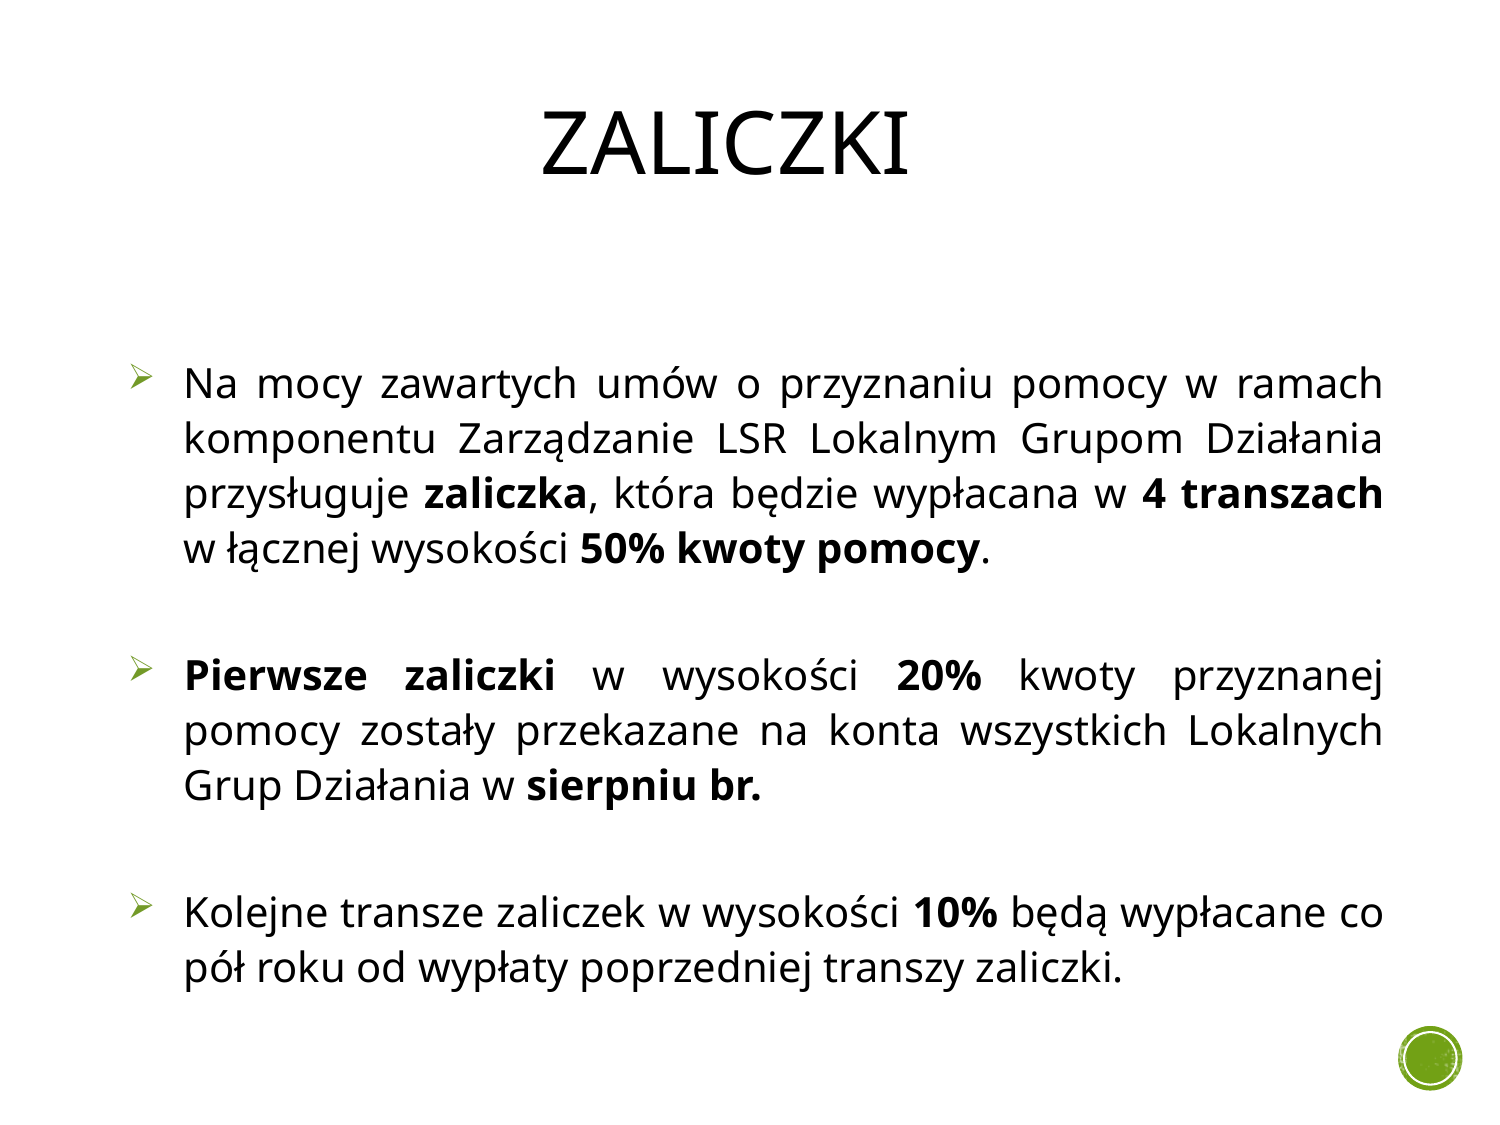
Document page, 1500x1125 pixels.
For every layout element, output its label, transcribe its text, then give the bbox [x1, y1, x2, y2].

title Zaliczki [88, 14, 1364, 279]
list Na mocy zawartych umów o przyznaniu pomocy w ramach komponentu Zarządzanie LSR Lokalnym Grupom Działania przysługuje zaliczka, która będzie wypłacana w 4 transzach w łącznej wysokości 50% kwoty pomocy. Pierwsze zaliczki w wysokości 20% kwoty przyznanej pomocy zostały przekazane na konta wszystkich Lokalnych Grup Działania w sierpniu br. Kolejne transze zaliczek w wysokości 10% będą wypłacane co pół roku od wypłaty poprzedniej transzy zaliczki. [112, 290, 1400, 1000]
